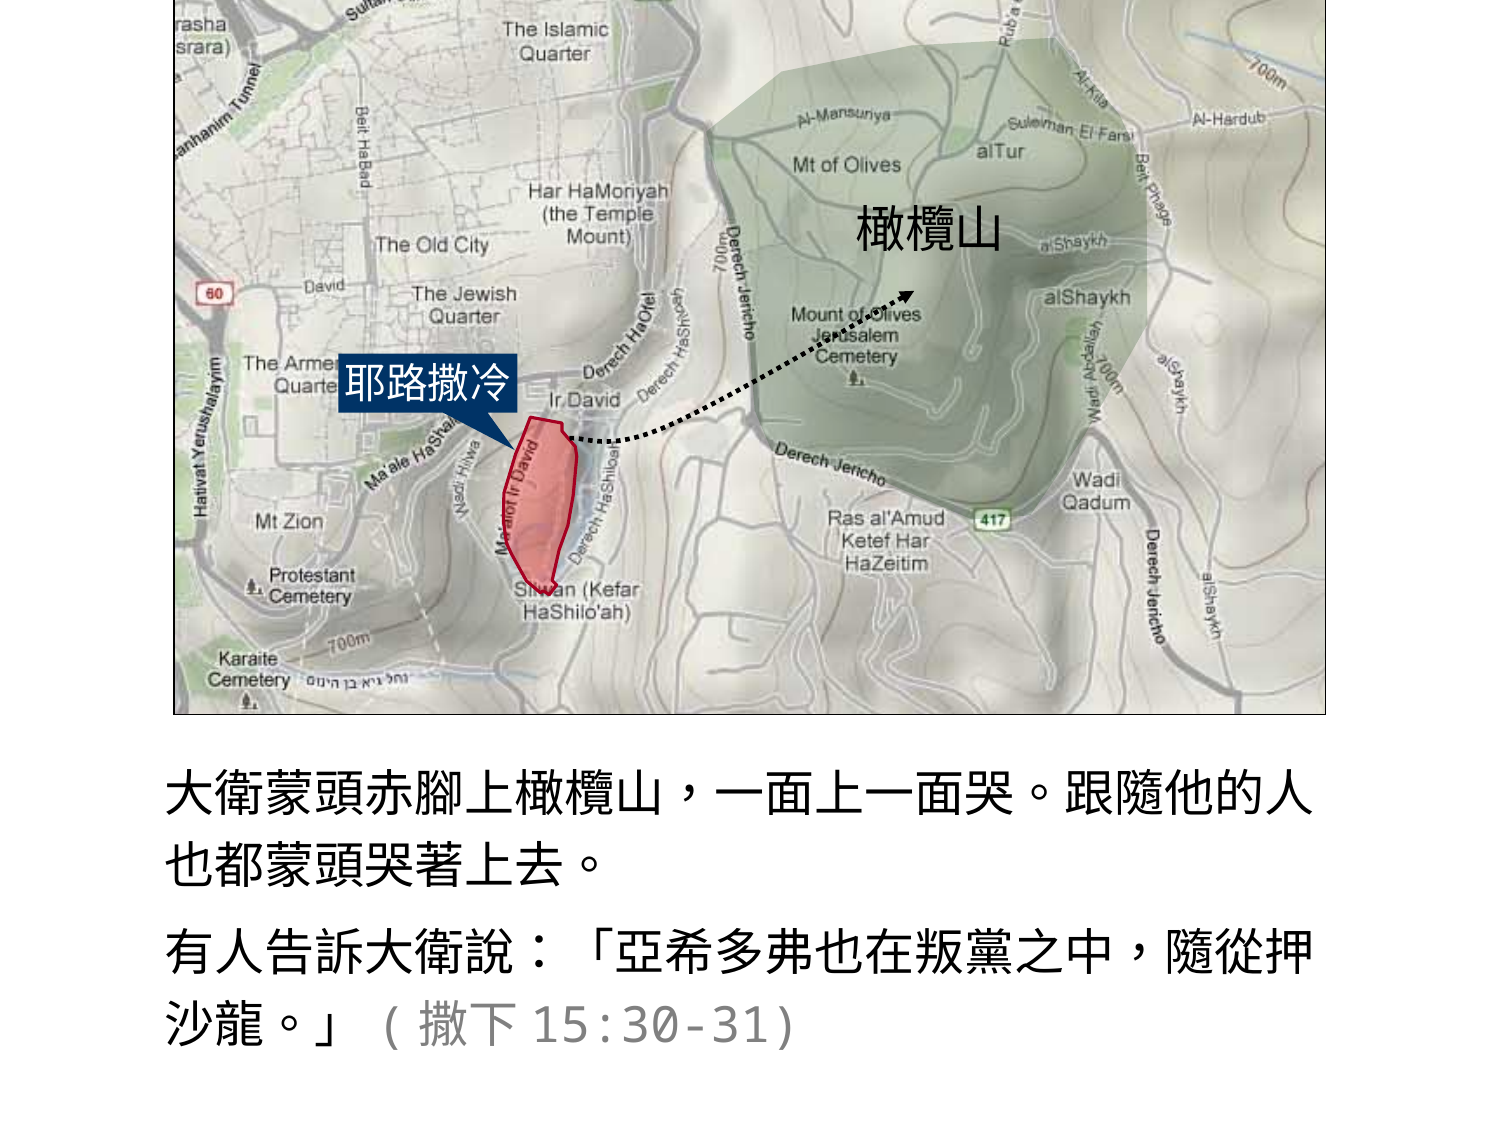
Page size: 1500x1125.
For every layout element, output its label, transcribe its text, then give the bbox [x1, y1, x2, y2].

picture [174, 0, 1325, 714]
text_box 大衛蒙頭赤腳上橄欖山，一面上一面哭。跟隨他的人也都蒙頭哭著上去。 有人告訴大衛說：「亞希多弗也在叛黨之中，隨從押沙龍。」(撒下15:30-31) [149, 741, 1350, 1060]
